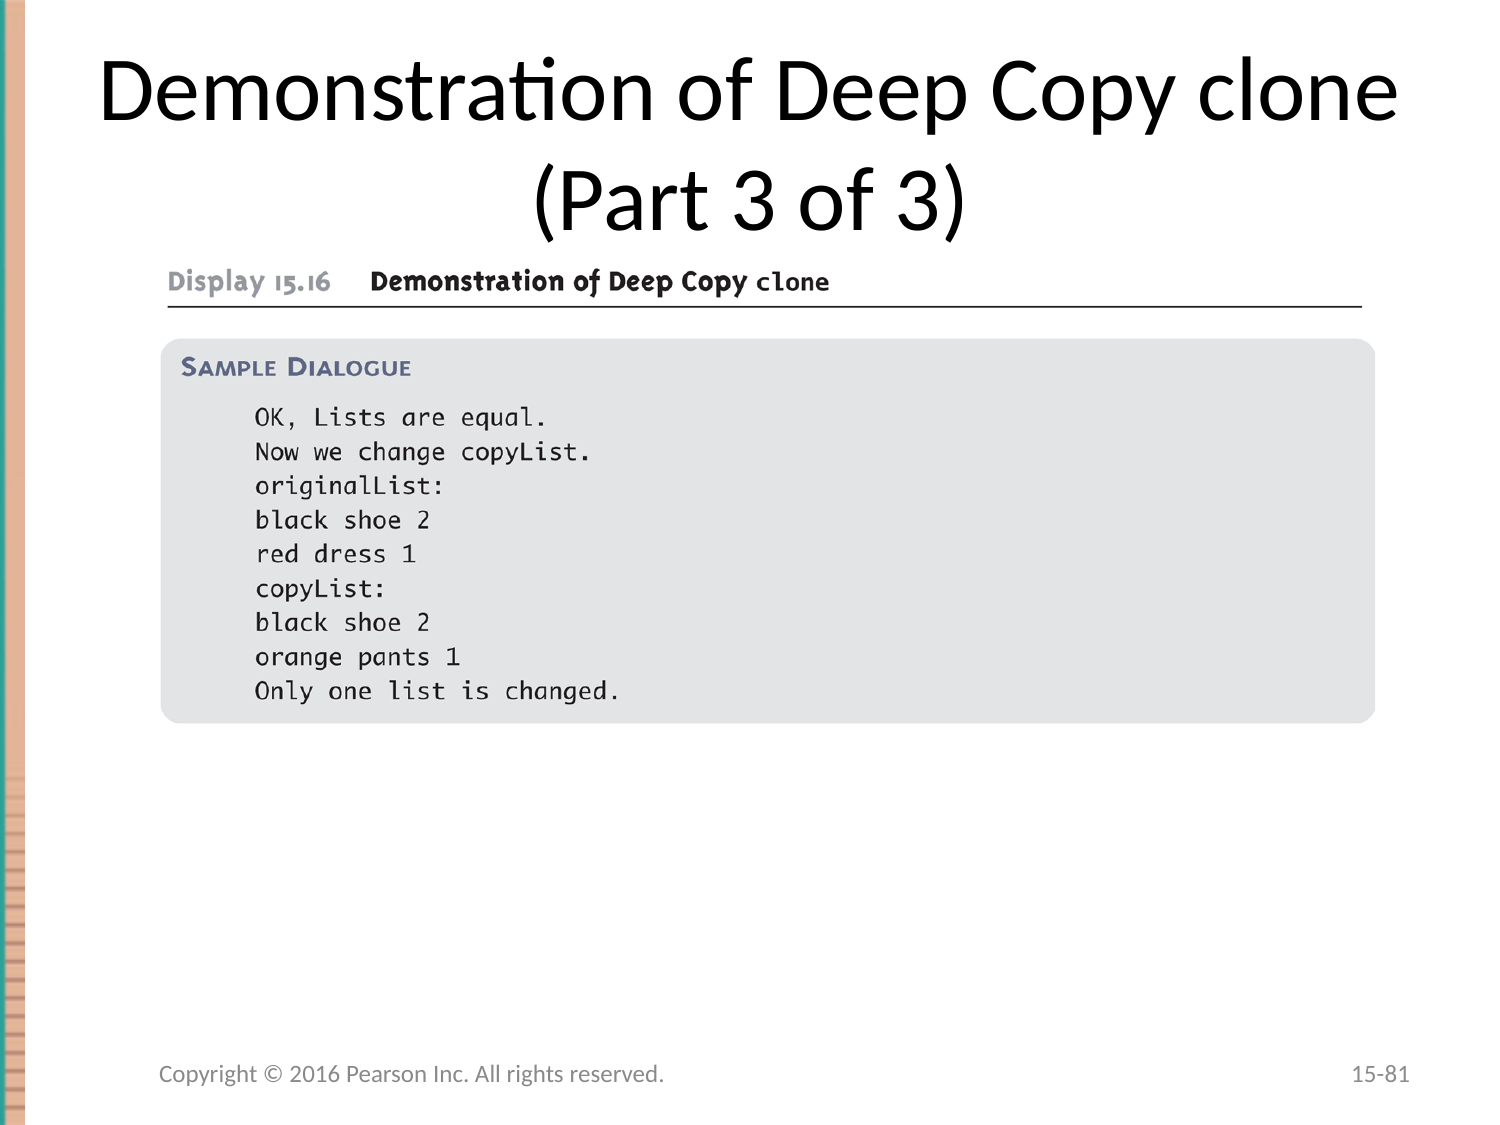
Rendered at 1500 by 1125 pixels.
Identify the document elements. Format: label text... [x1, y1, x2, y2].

picture [0, 0, 25, 1125]
slide_number 15-81 [1074, 1042, 1425, 1103]
picture [130, 256, 1407, 736]
footer Copyright © 2016 Pearson Inc. All rights reserved. [75, 1042, 750, 1103]
title Demonstration of Deep Copy clone (Part 3 of 3) [75, 45, 1425, 233]
